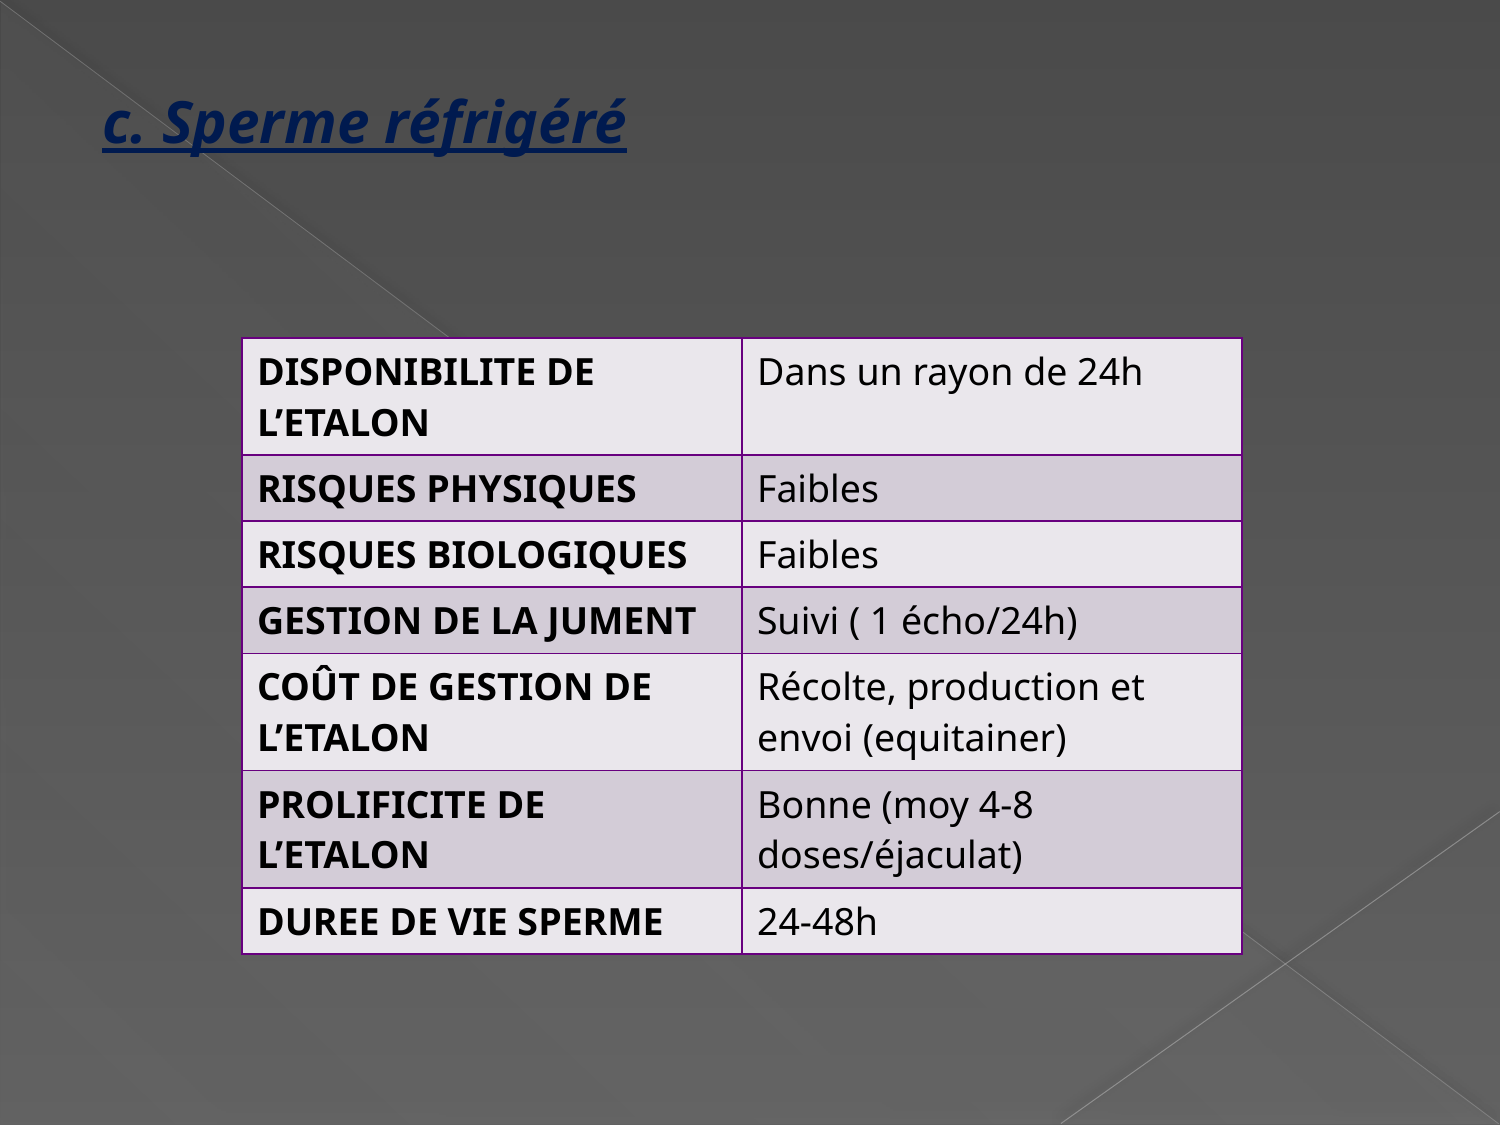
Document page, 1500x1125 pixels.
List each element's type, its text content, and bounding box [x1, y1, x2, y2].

table_header Dans un rayon de 24h [743, 339, 1241, 454]
table_cell RISQUES BIOLOGIQUES [243, 522, 741, 586]
table_cell DUREE DE VIE SPERME [243, 889, 741, 953]
table_cell Faibles [743, 456, 1241, 520]
table_cell Suivi ( 1 écho/24h) [743, 588, 1241, 653]
table_cell Récolte, production et envoi (equitainer) [743, 654, 1241, 770]
table_cell COÛT DE GESTION DE L’ETALON [243, 654, 741, 770]
table_cell 24-48h [743, 889, 1241, 953]
table_cell RISQUES PHYSIQUES [243, 456, 741, 520]
table_cell Bonne (moy 4-8 doses/éjaculat) [743, 771, 1241, 887]
table_header DISPONIBILITE DE L’ETALON [243, 339, 741, 454]
table_cell Faibles [743, 522, 1241, 586]
text_box c. Sperme réfrigéré [87, 78, 642, 163]
table_cell GESTION DE LA JUMENT [243, 588, 741, 653]
table_cell PROLIFICITE DE L’ETALON [243, 771, 741, 887]
